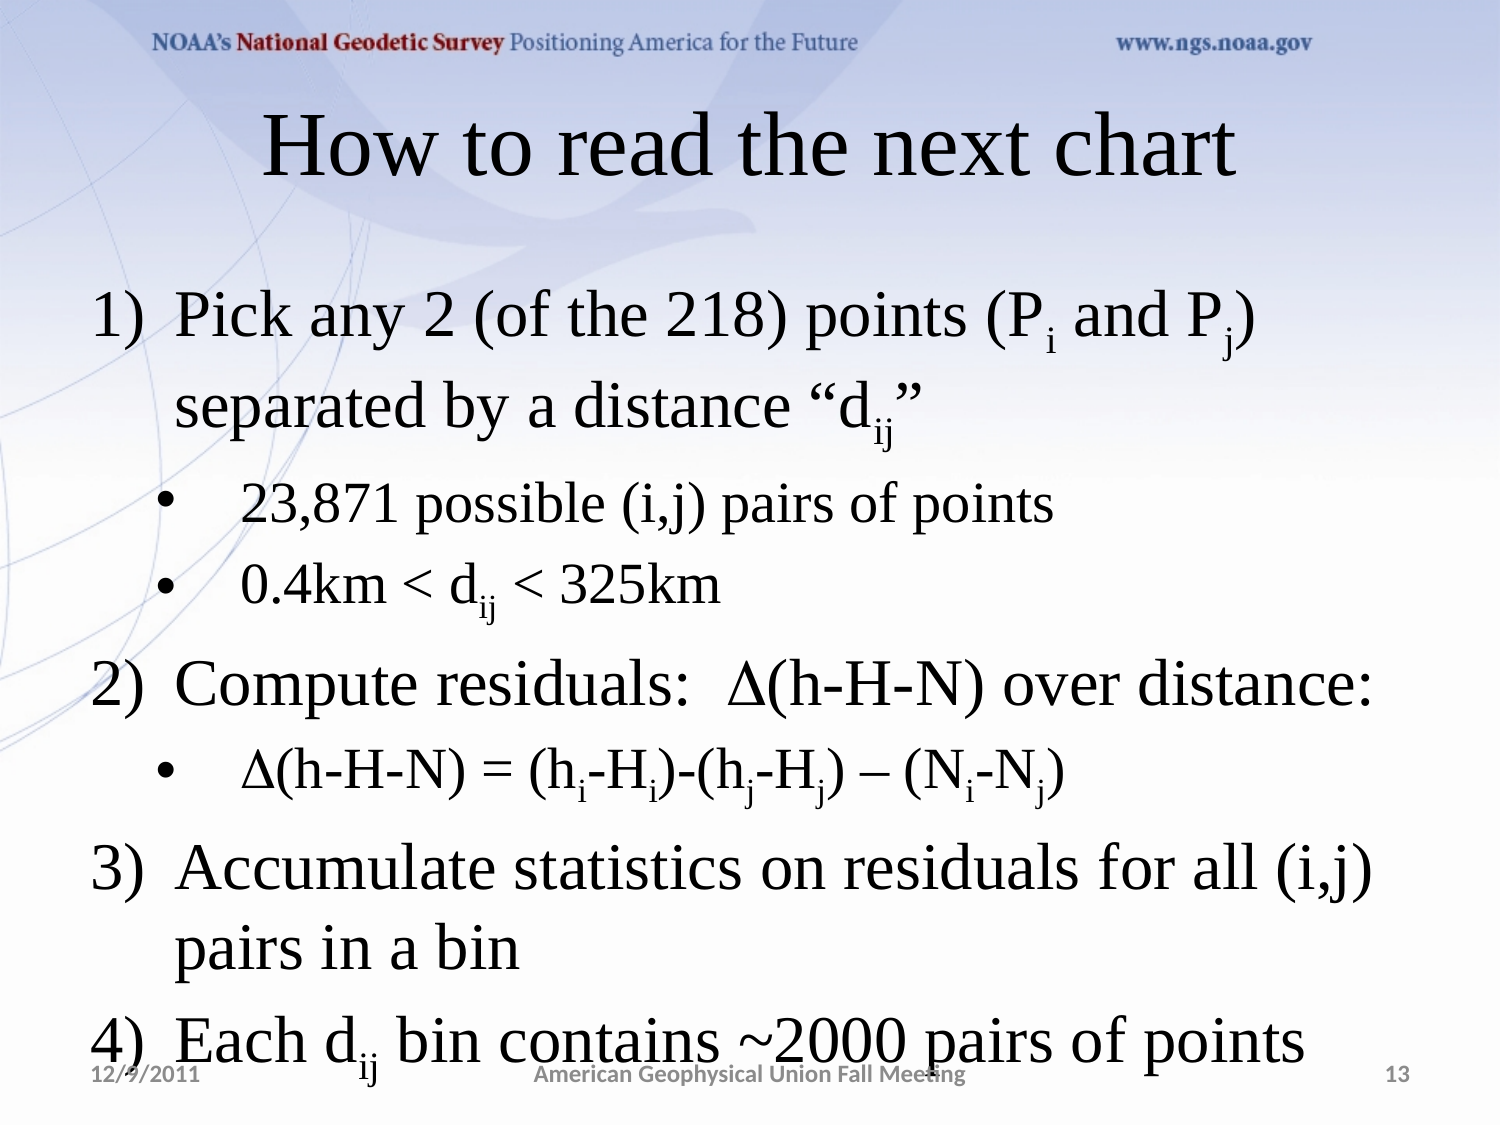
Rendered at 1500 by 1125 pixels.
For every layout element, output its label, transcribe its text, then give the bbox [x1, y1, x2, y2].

slide_number 13 [1074, 1042, 1425, 1103]
title How to read the next chart [74, 44, 1426, 233]
picture [0, 0, 1500, 1125]
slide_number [75, 1042, 425, 1103]
footer American Geophysical Union Fall Meeting [512, 1042, 988, 1103]
list Pick any 2 (of the 218) points (Pi and Pj) separated by a distance “dij” 23,871 possible (i,j) pairs of points 0.4km < dij < 325km Compute residuals: D(h-H-N) over distance: D(h-H-N) = (hi-Hi)-(hj-Hj) – (Ni-Nj) Accumulate statistics on residuals for all (i,j) pairs in a bin Each dij bin contains ~2000 pairs of points [74, 262, 1426, 1006]
